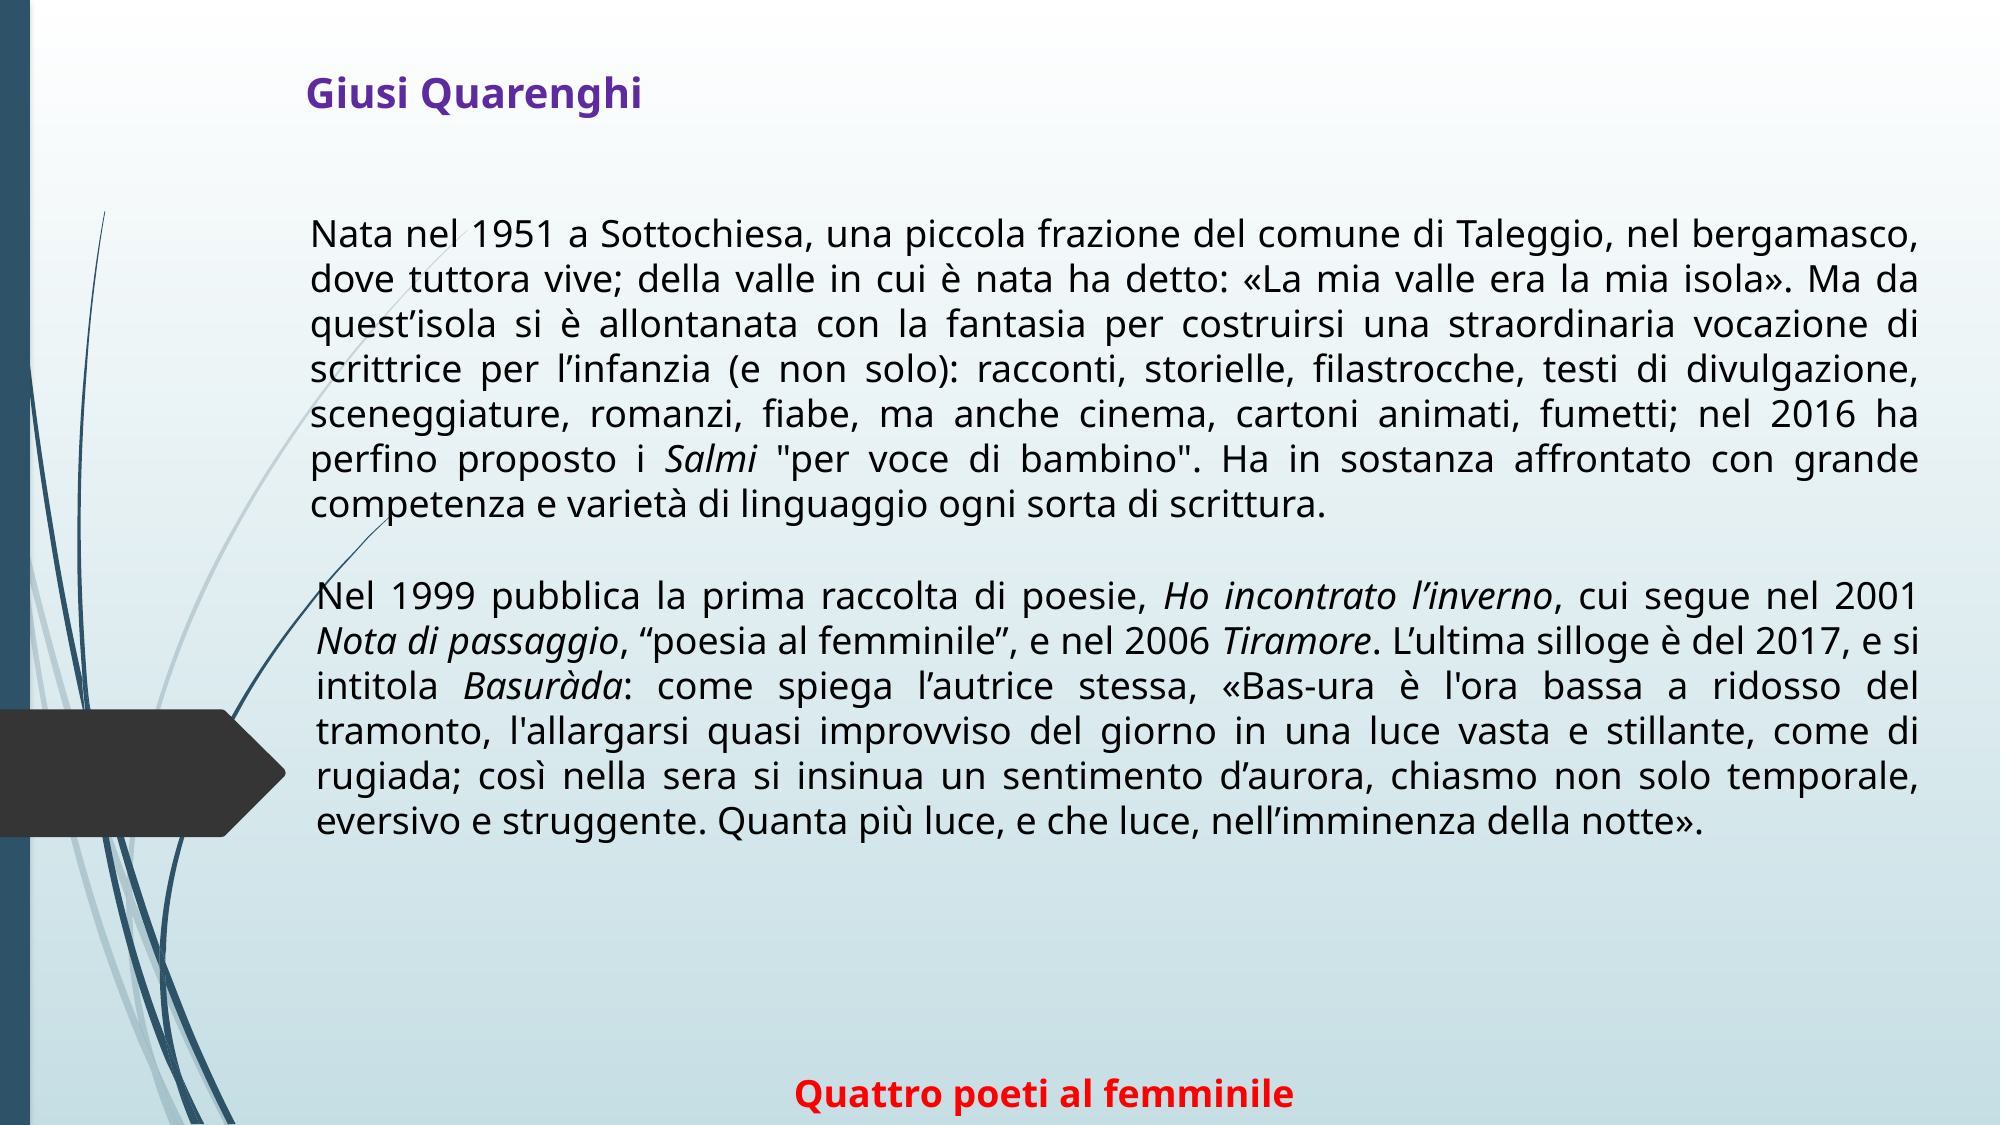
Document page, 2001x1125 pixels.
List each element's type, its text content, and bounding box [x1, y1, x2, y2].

text_box Quattro poeti al femminile [778, 1062, 1310, 1123]
text_box Giusi Quarenghi [290, 59, 658, 124]
text_box Nata nel 1951 a Sottochiesa, una piccola frazione del comune di Taleggio, nel bergamasco, dove tuttora vive; della valle in cui è nata ha detto: «La mia valle era la mia isola». Ma da quest’isola si è allontanata con la fantasia per costruirsi una straordinaria vocazione di scrittrice per l’infanzia (e non solo): racconti, storielle, filastrocche, testi di divulgazione, sceneggiature, romanzi, fiabe, ma anche cinema, cartoni animati, fumetti; nel 2016 ha perfino proposto i Salmi "per voce di bambino". Ha in sostanza affrontato con grande competenza e varietà di linguaggio ogni sorta di scrittura. [295, 202, 1936, 533]
text_box Nel 1999 pubblica la prima raccolta di poesie, Ho incontrato l’inverno, cui segue nel 2001 Nota di passaggio, “poesia al femminile”, e nel 2006 Tiramore. L’ultima silloge è del 2017, e si intitola Basuràda: come spiega l’autrice stessa, «Bas-ura è l'ora bassa a ridosso del tramonto, l'allargarsi quasi improvviso del giorno in una luce vasta e stillante, come di rugiada; così nella sera si insinua un sentimento d’aurora, chiasmo non solo temporale, eversivo e struggente. Quanta più luce, e che luce, nell’imminenza della notte». [301, 564, 1936, 849]
